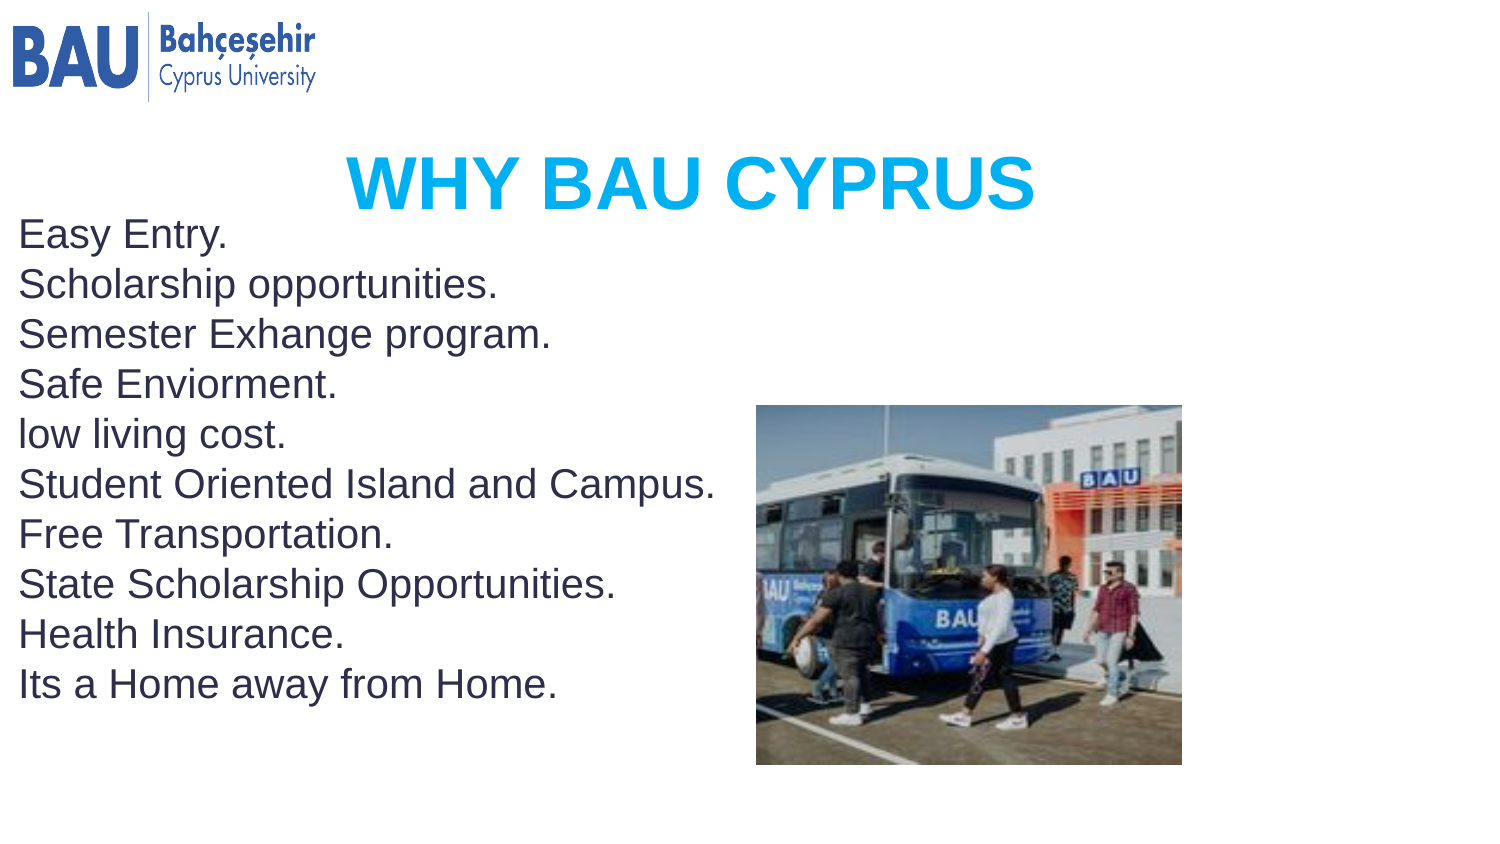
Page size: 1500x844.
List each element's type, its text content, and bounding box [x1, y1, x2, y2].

title Easy Entry. Scholarship opportunities. Semester Exhange program. Safe Enviorment. low living cost. Student Oriented Island and Campus. Free Transportation. State Scholarship Opportunities. Health Insurance. Its a Home away from Home. [3, 0, 1500, 844]
picture [12, 12, 316, 102]
picture [756, 405, 1182, 765]
